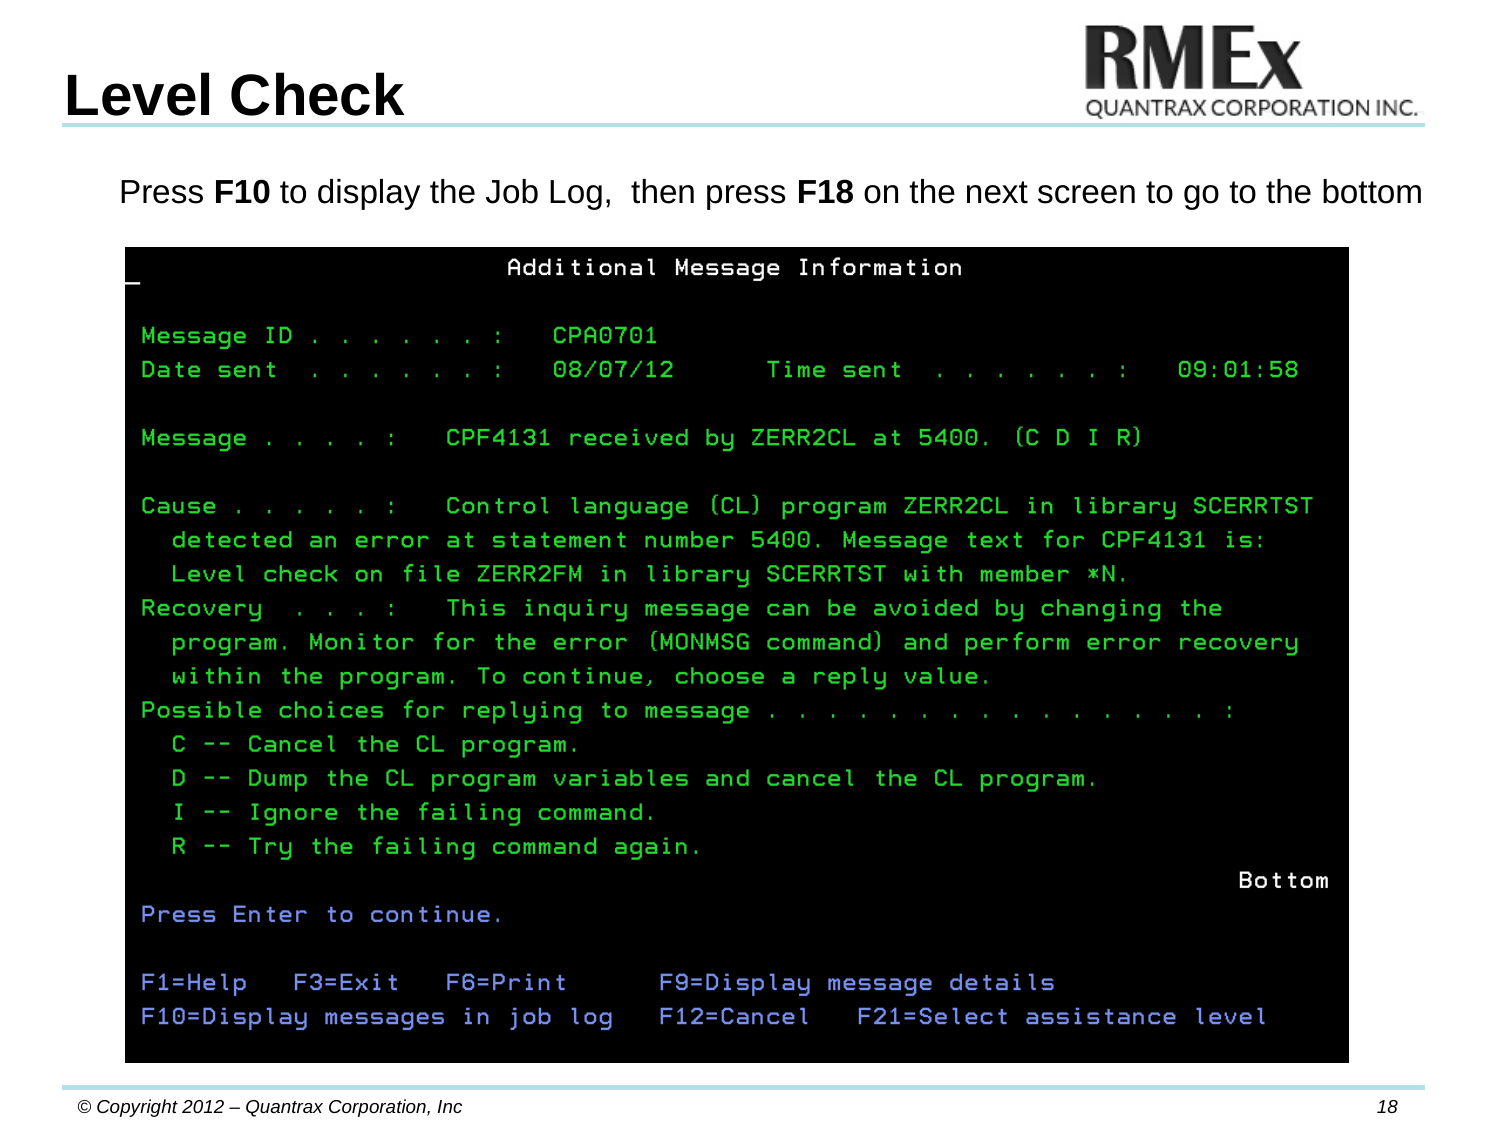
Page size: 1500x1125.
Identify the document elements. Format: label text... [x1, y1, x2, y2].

picture [1078, 0, 1438, 146]
text_box Press F10 to display the Job Log, then press F18 on the next screen to go to the bottom [104, 162, 1463, 218]
text_box Level Check [50, 50, 1000, 135]
picture [124, 247, 1349, 1063]
